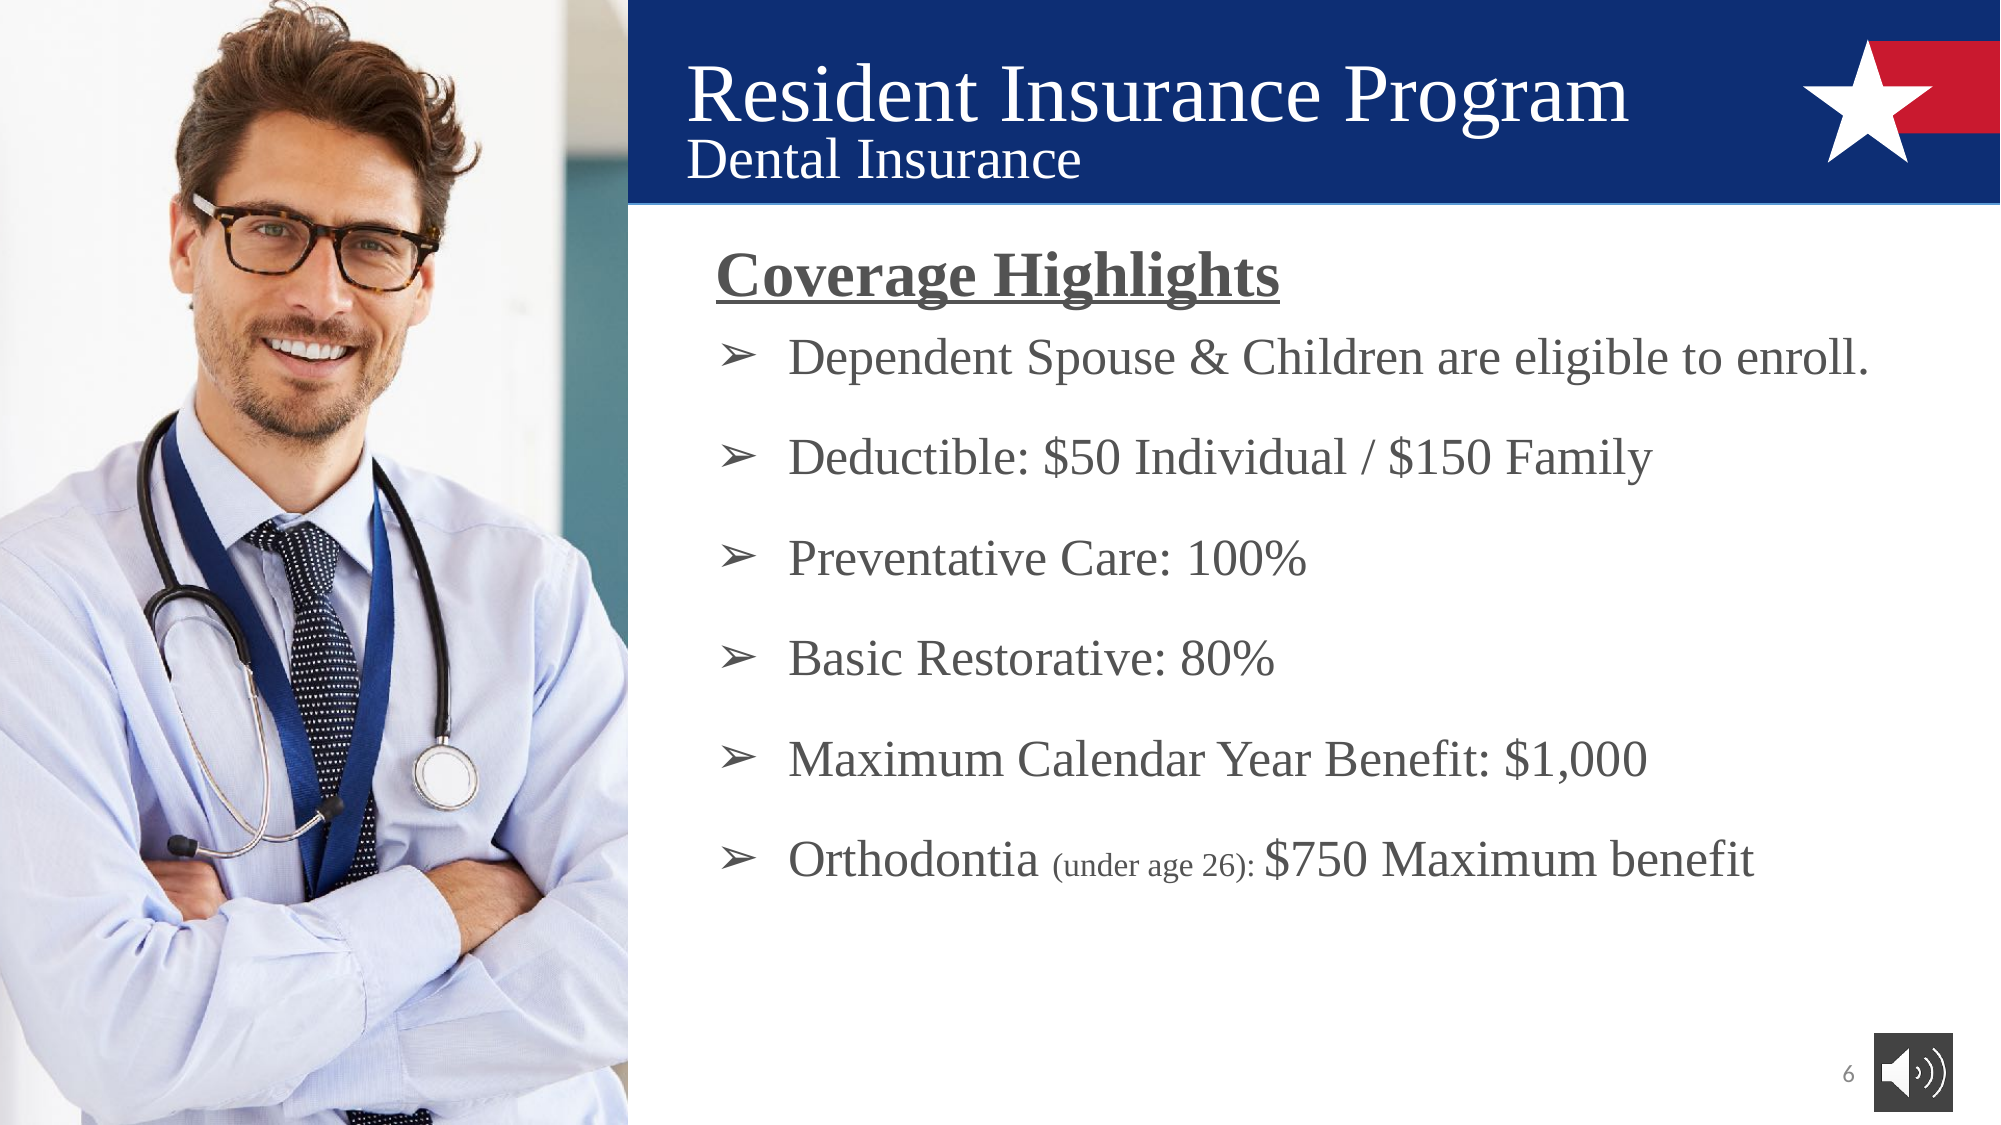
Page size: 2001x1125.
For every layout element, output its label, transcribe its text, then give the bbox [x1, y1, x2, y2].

picture [1873, 1032, 1954, 1113]
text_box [629, 0, 2000, 204]
slide_number 6 [1831, 1050, 1863, 1096]
subtitle Coverage Highlights Dependent Spouse & Children are eligible to enroll. Deductible: $50 Individual / $150 Family Preventative Care: 100% Basic Restorative: 80% Maximum Calendar Year Benefit: $1,000 Orthodontia (under age 26): $750 Maximum benefit [707, 232, 1913, 1022]
picture [0, 0, 629, 1125]
